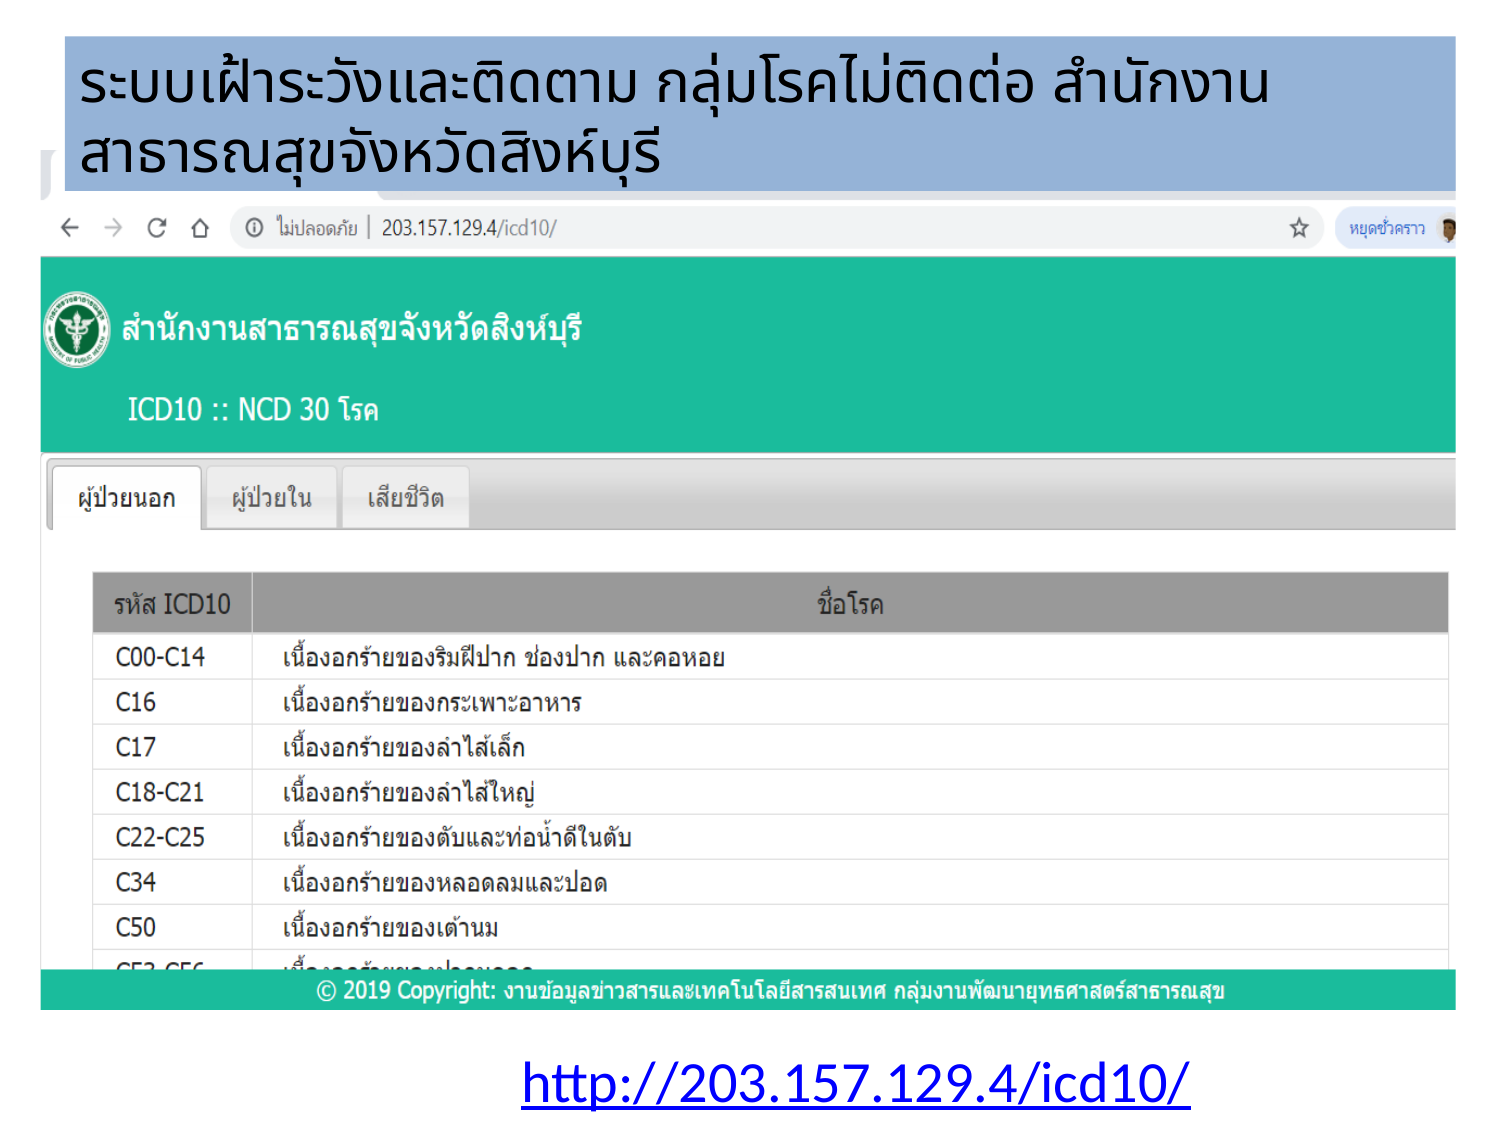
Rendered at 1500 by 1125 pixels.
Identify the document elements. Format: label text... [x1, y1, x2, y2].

picture [40, 149, 1456, 1010]
text_box ระบบเฝ้าระวังและติดตาม กลุ่มโรคไม่ติดต่อ สำนักงานสาธารณสุขจังหวัดสิงห์บุรี [64, 36, 1456, 149]
text_box http://203.157.129.4/icd10/ [506, 1036, 1206, 1122]
